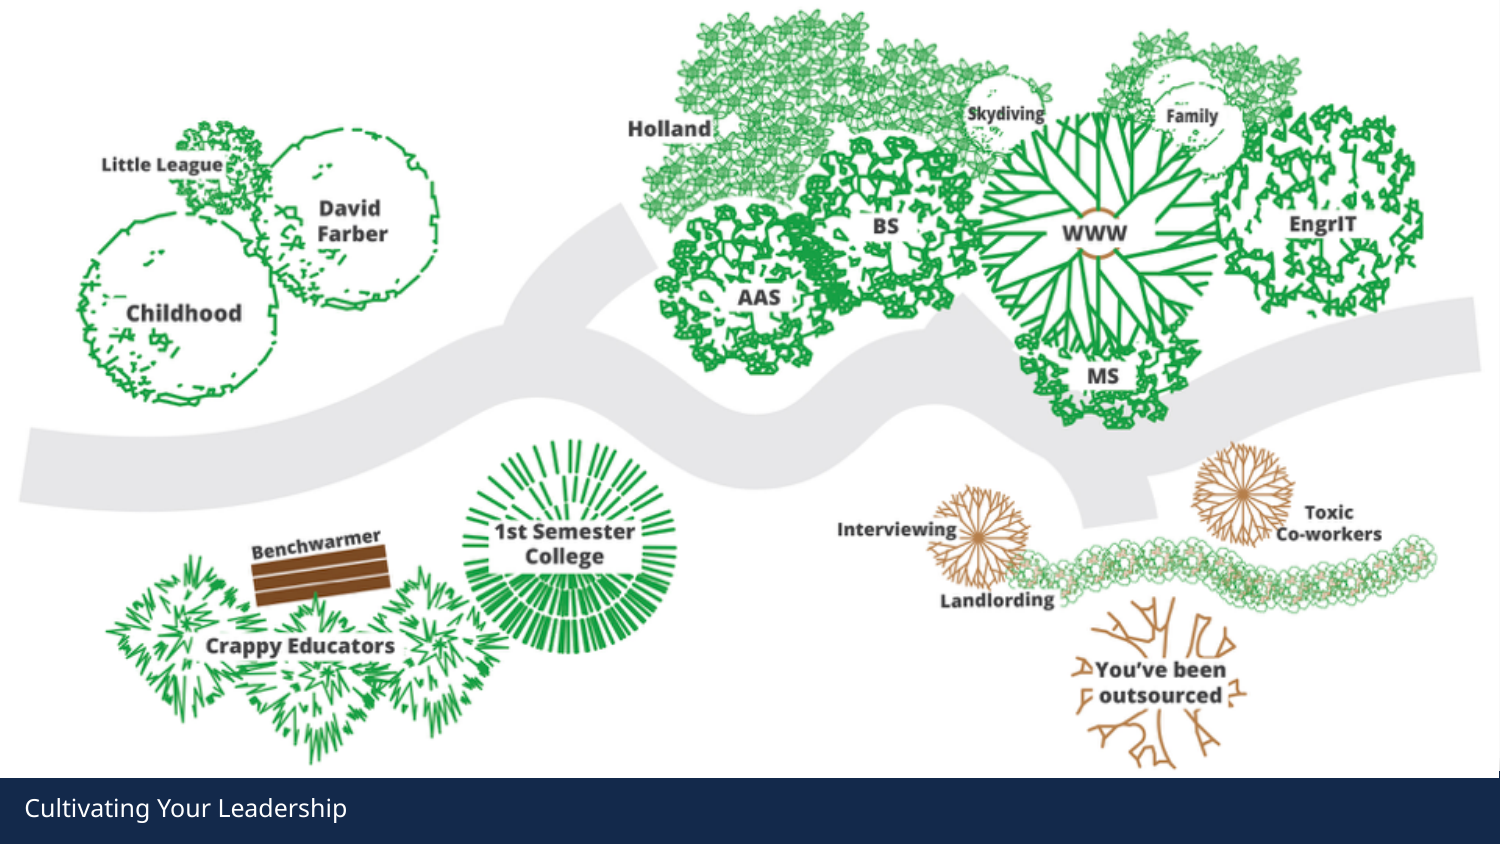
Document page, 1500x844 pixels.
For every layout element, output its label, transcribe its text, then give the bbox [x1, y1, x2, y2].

list Cultivating Your Leadership [9, 787, 1385, 844]
picture [0, 0, 1500, 778]
